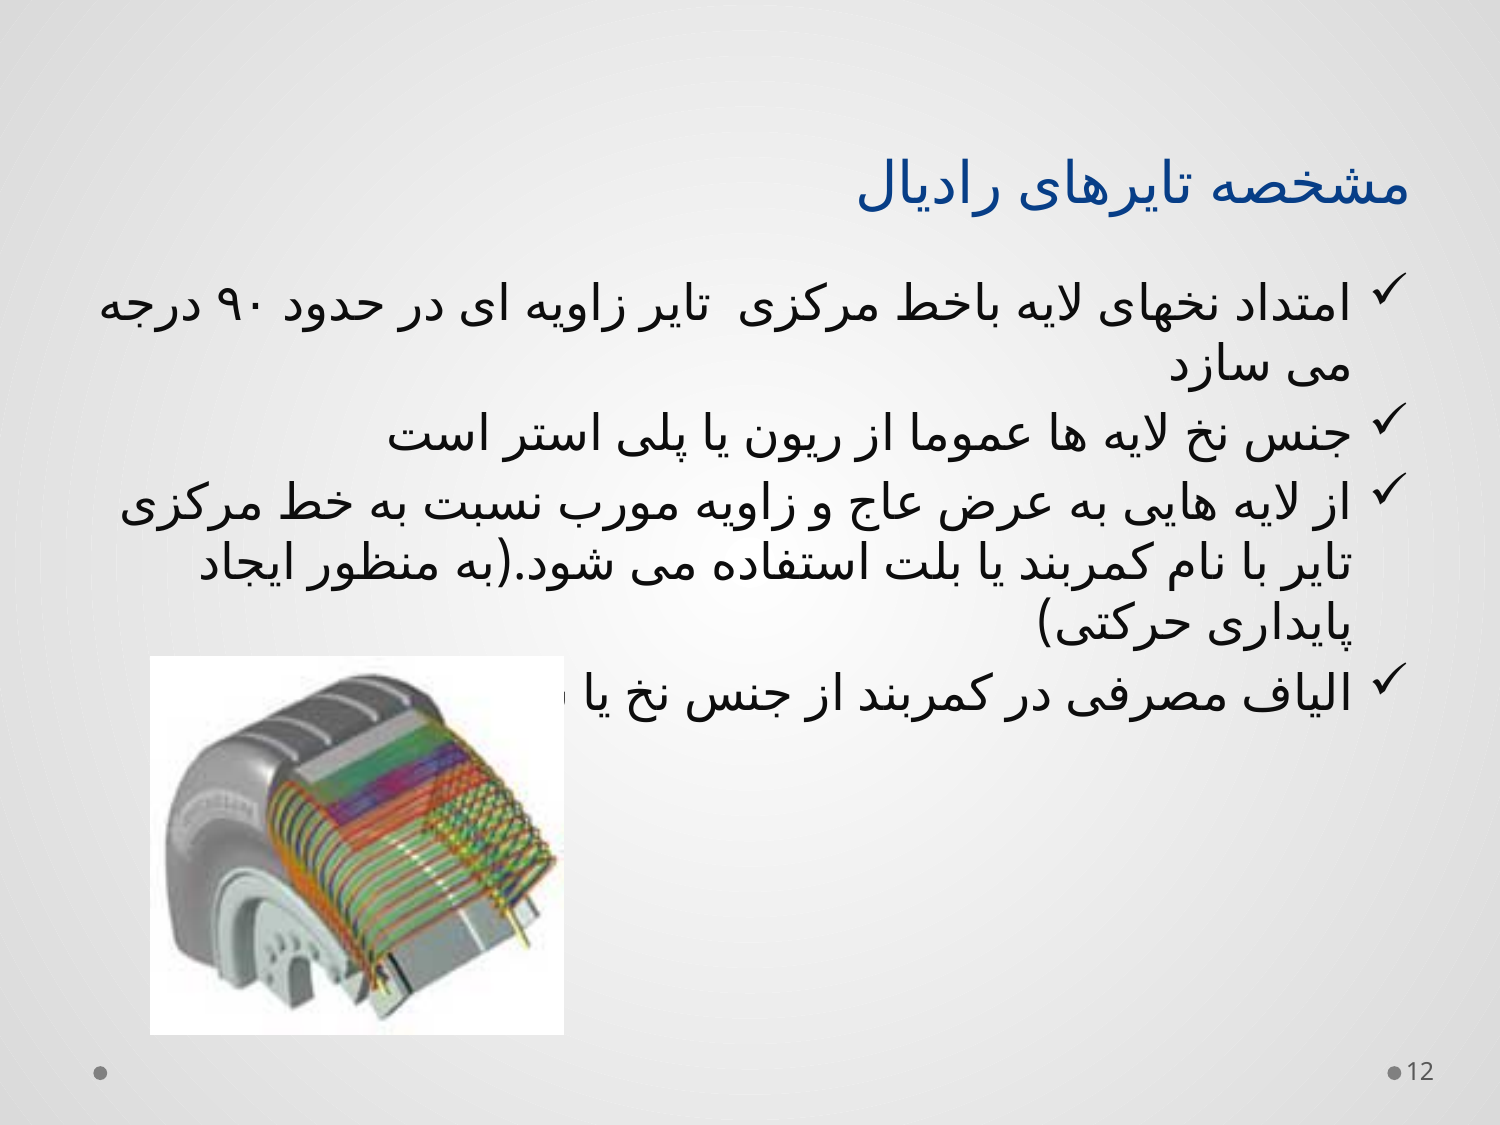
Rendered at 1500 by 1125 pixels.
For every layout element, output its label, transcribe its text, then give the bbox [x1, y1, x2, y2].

slide_number 12 [1401, 1042, 1494, 1103]
title مشخصه تایرهای رادیال [76, 0, 1427, 223]
list امتداد نخهای لایه باخط مرکزی تایر زاویه ای در حدود ۹۰ درجه می سازد جنس نخ لایه ها عموما از ریون یا پلی استر است از لایه هایی به عرض عاج و زاویه مورب نسبت به خط مرکزی تایر با نام کمربند یا بلت استفاده می شود.(به منظور ایجاد پایداری حرکتی) الیاف مصرفی در کمربند از جنس نخ یا سیم فولادی است [75, 262, 1425, 1005]
picture [150, 656, 565, 1036]
